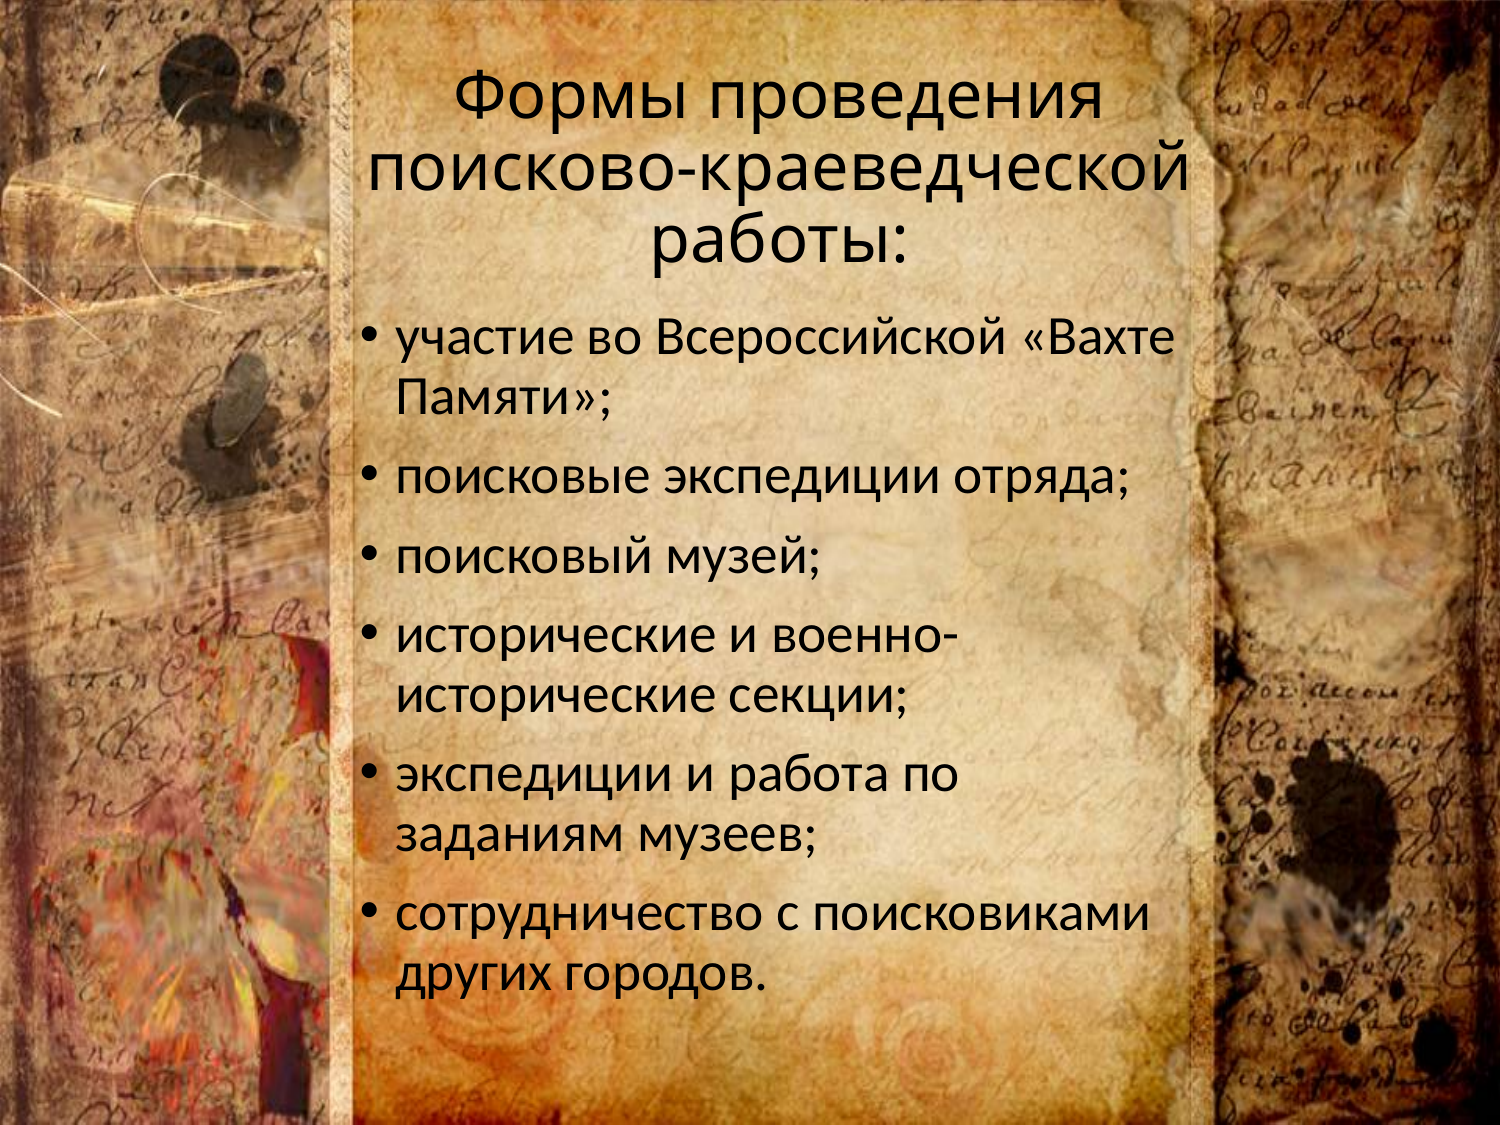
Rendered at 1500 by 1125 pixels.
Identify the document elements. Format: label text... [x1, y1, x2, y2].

picture [0, 0, 1500, 1125]
title Формы проведения поисково-краеведческой работы: [350, 59, 1209, 278]
list участие во Всероссийской «Вахте Памяти»; поисковые экспедиции отряда; поисковый музей; исторические и военно-исторические секции; экспедиции и работа по заданиям музеев; сотрудничество с поисковиками других городов. [344, 299, 1193, 1014]
